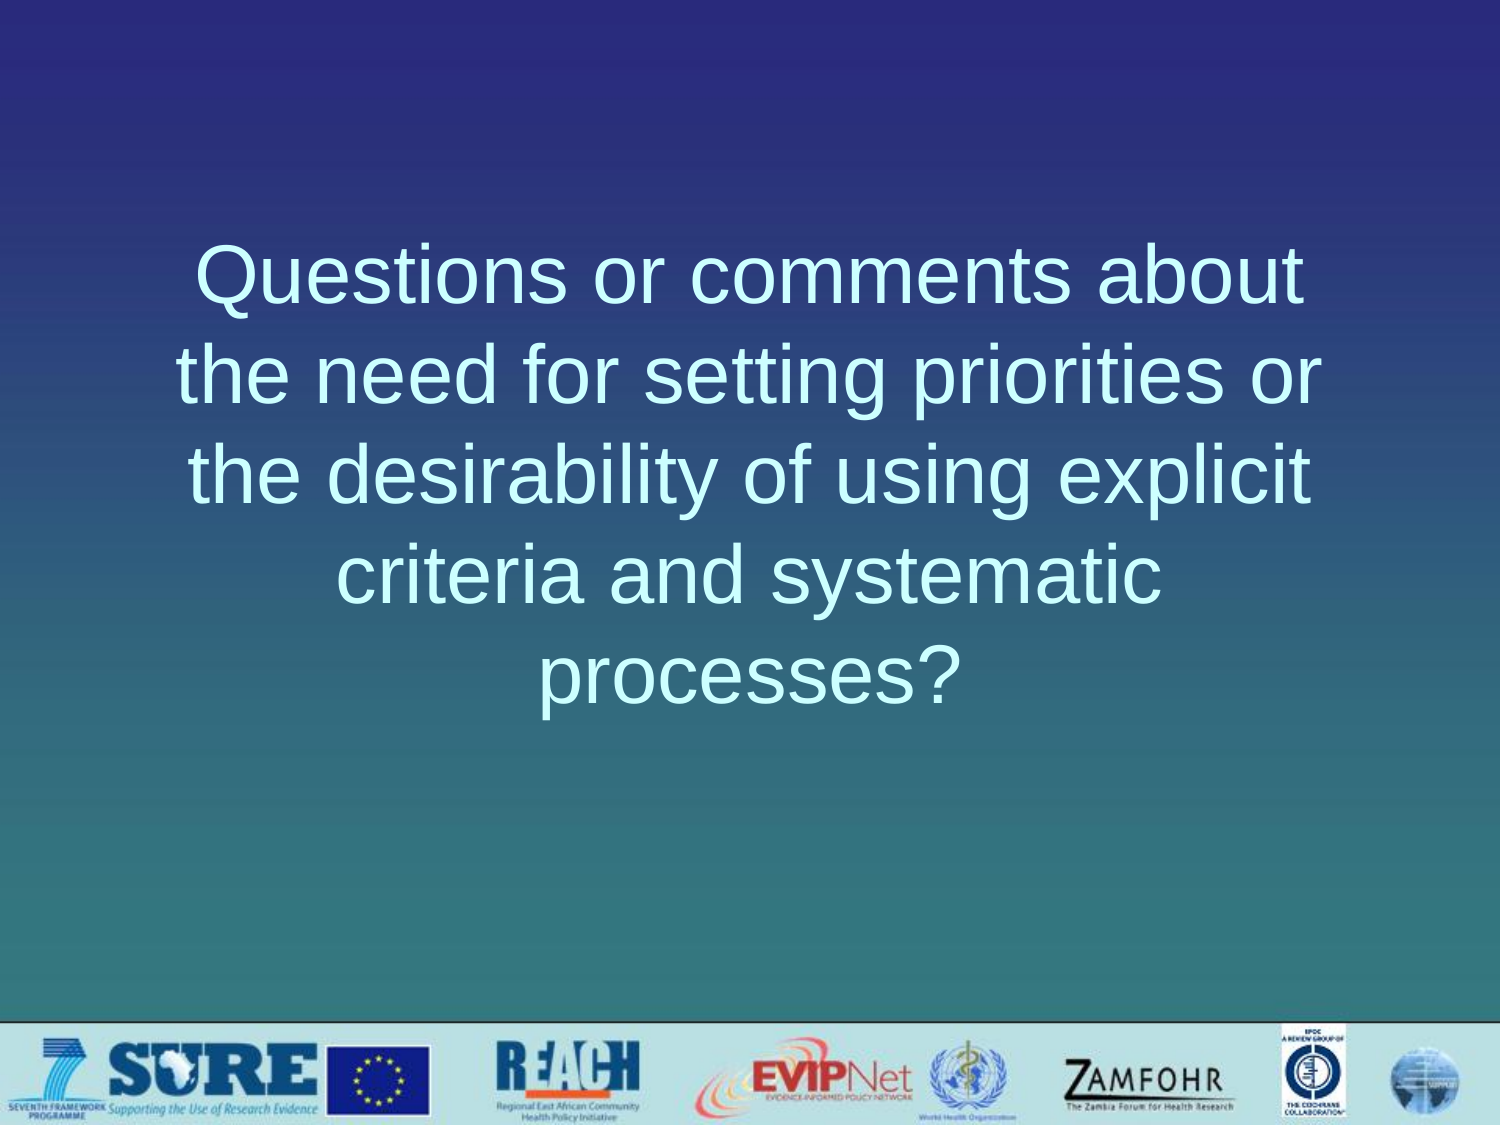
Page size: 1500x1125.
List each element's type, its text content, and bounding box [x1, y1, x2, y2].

picture [0, 0, 1500, 1125]
title Questions or comments about the need for setting priorities or the desirability of using explicit criteria and systematic processes? [112, 349, 1388, 591]
